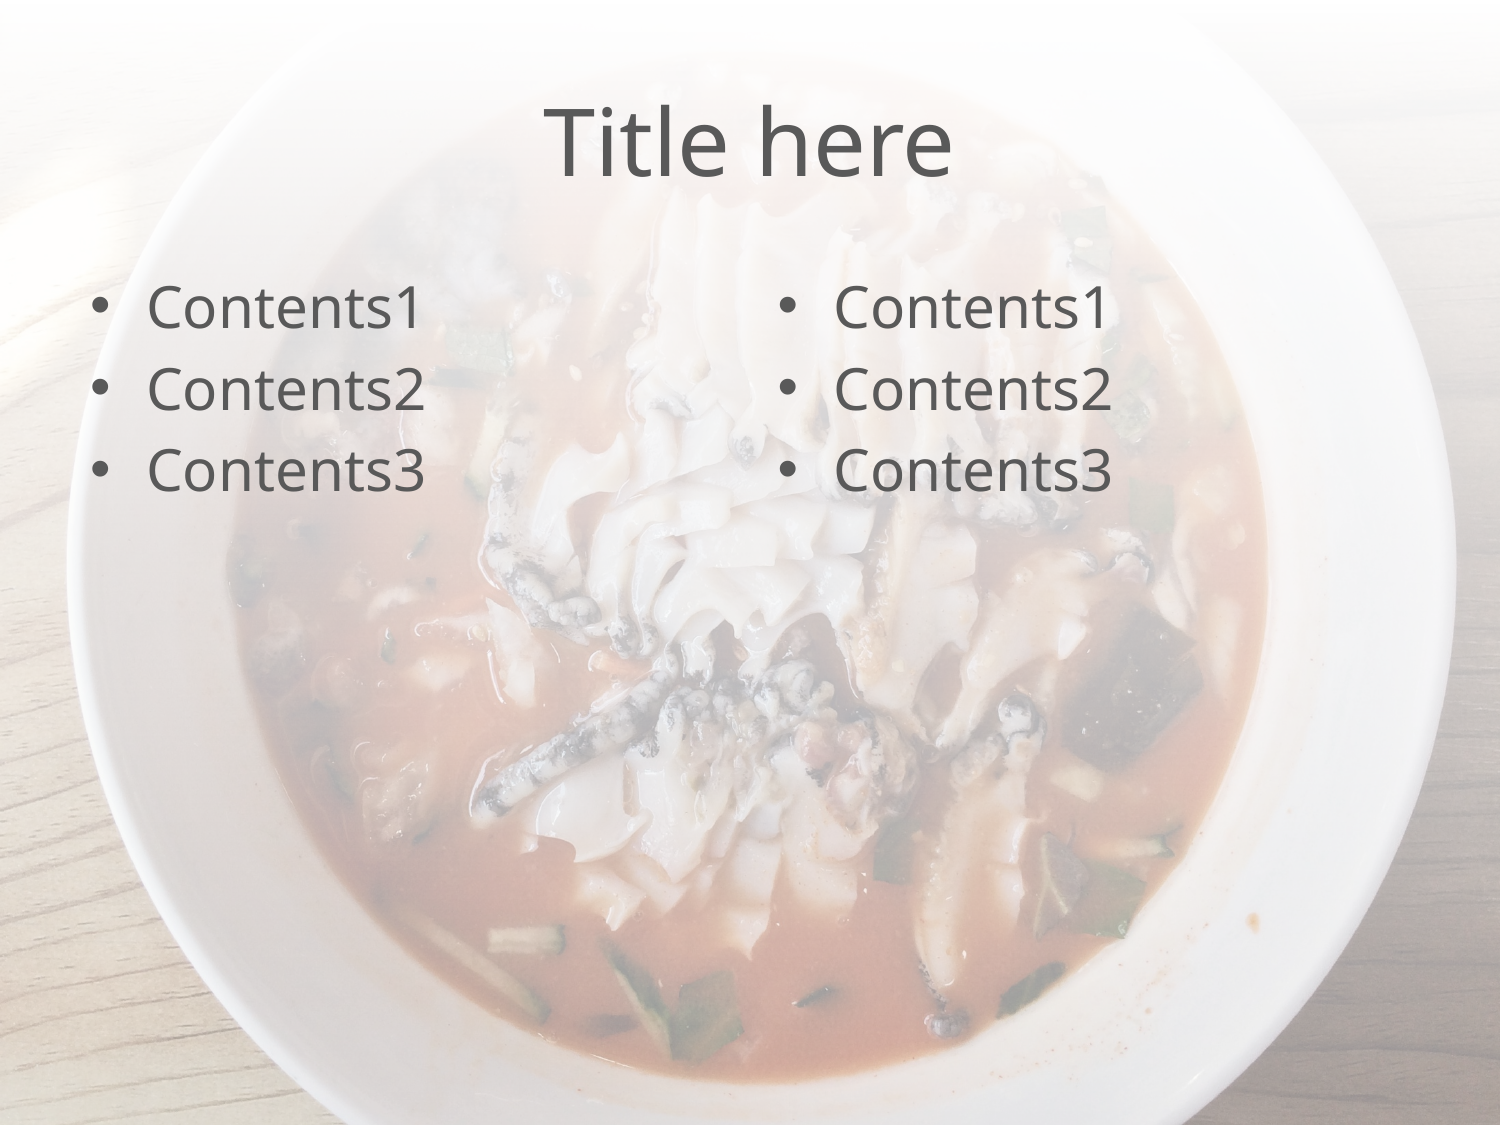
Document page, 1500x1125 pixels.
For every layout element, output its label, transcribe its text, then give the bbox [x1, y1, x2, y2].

list Contents1 Contents2 Contents3 [75, 262, 738, 1005]
text_box [0, 0, 1500, 1125]
list Contents1 Contents2 Contents3 [762, 262, 1425, 1005]
title Title here [75, 45, 1425, 233]
